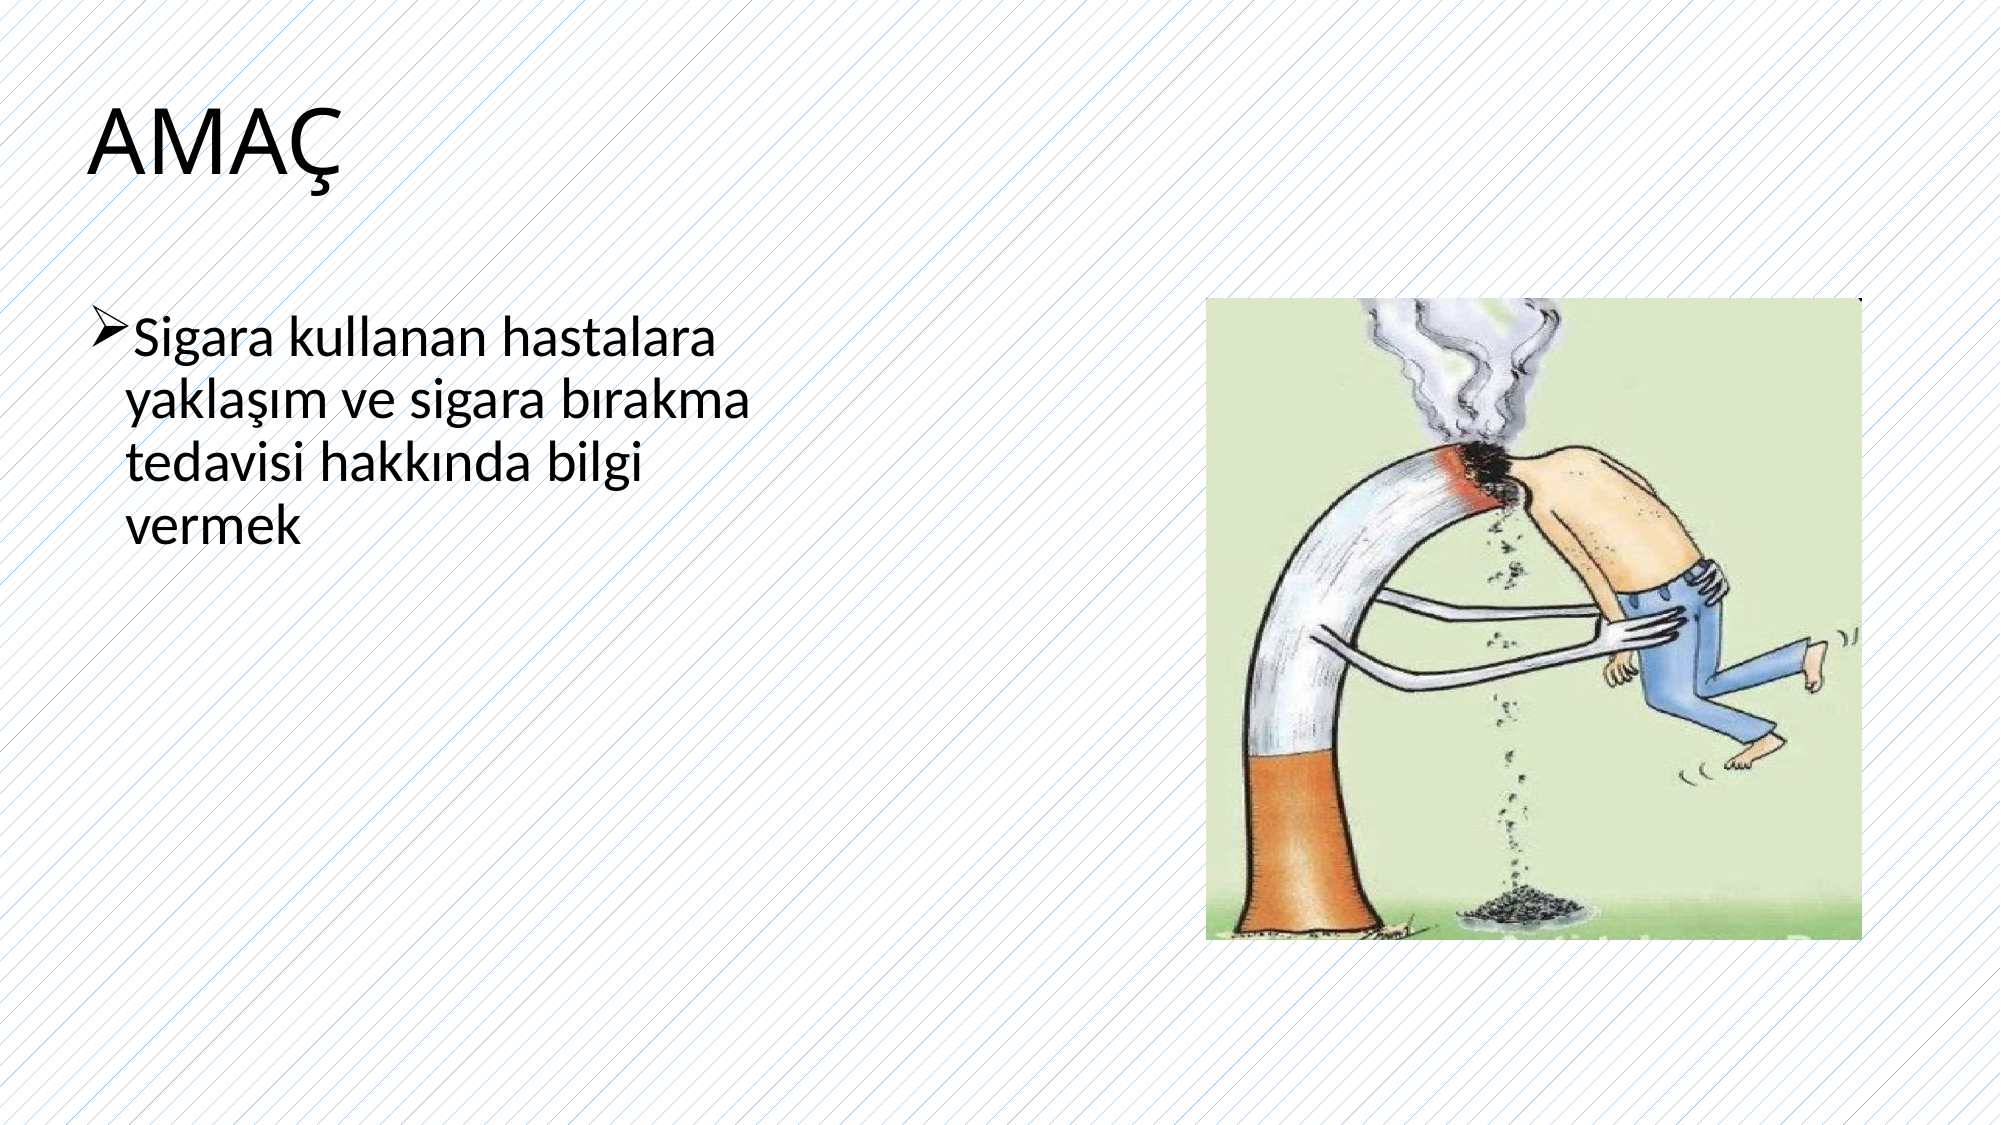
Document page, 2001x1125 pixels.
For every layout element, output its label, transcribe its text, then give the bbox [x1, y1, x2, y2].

picture [1206, 298, 1862, 940]
list Sigara kullanan hastalara yaklaşım ve sigara bırakma tedavisi hakkında bilgi vermek [72, 298, 776, 1006]
title AMAÇ [72, 36, 1798, 254]
